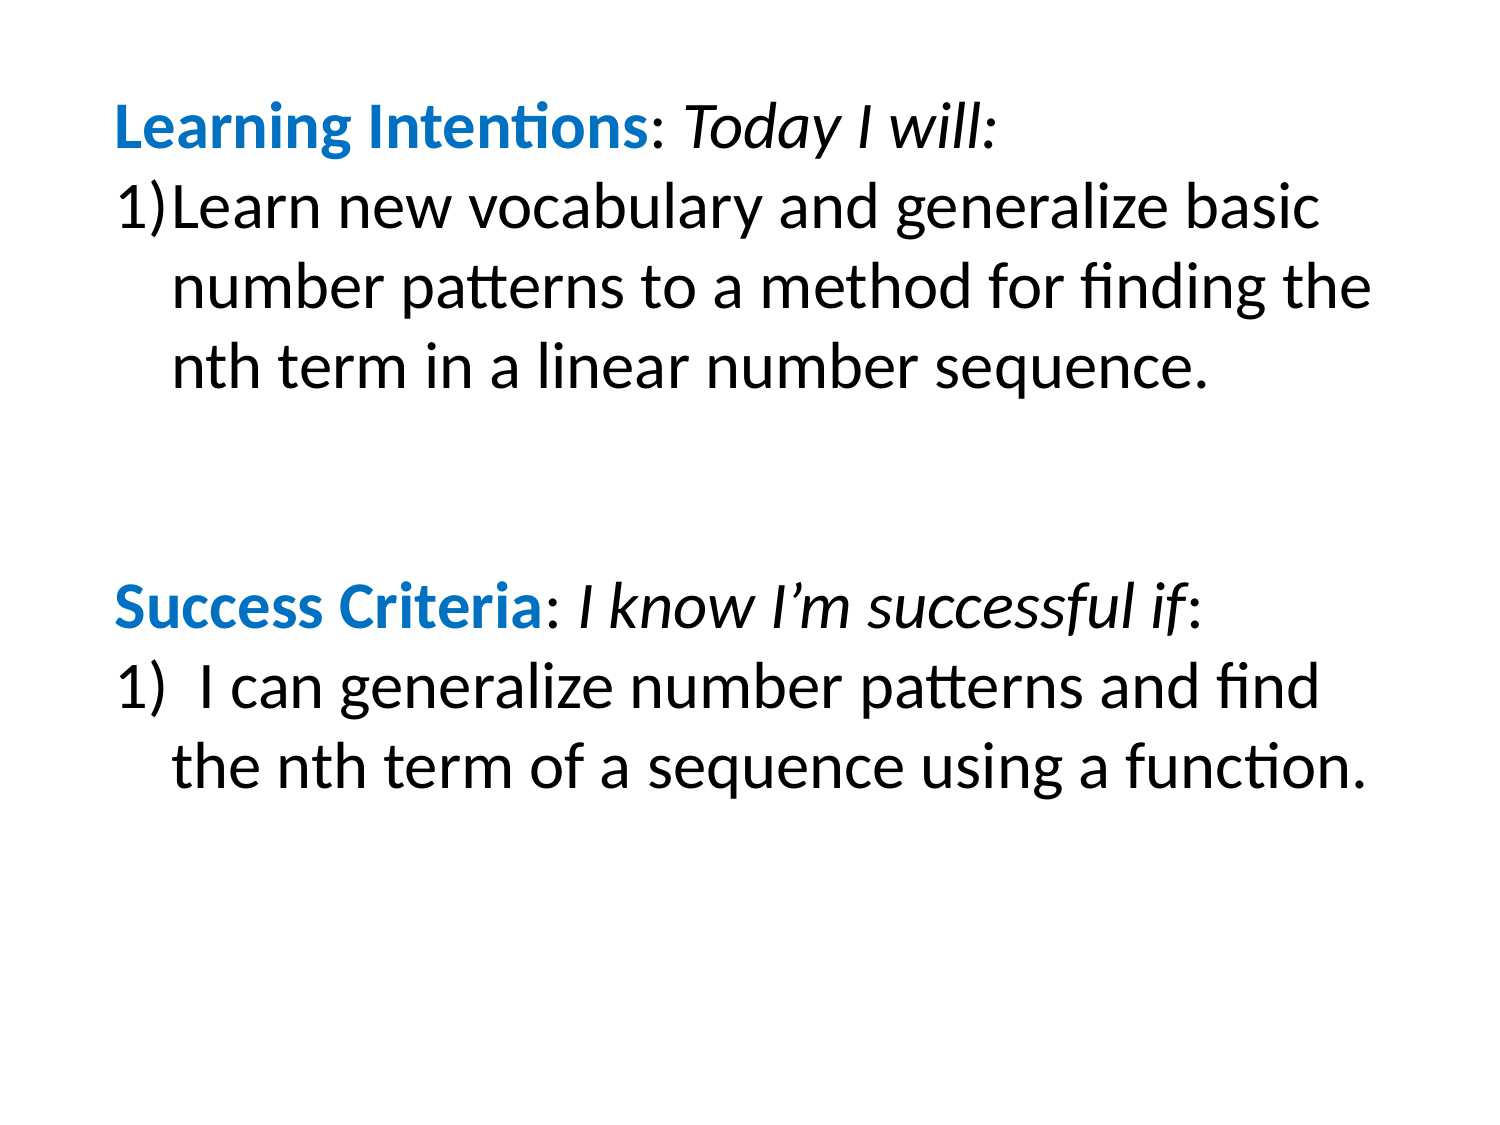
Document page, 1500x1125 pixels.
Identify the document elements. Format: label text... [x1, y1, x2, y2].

text_box Learning Intentions: Today I will: Learn new vocabulary and generalize basic number patterns to a method for finding the nth term in a linear number sequence. Success Criteria: I know I’m successful if: 1) I can generalize number patterns and find the nth term of a sequence using a function. [99, 74, 1438, 890]
